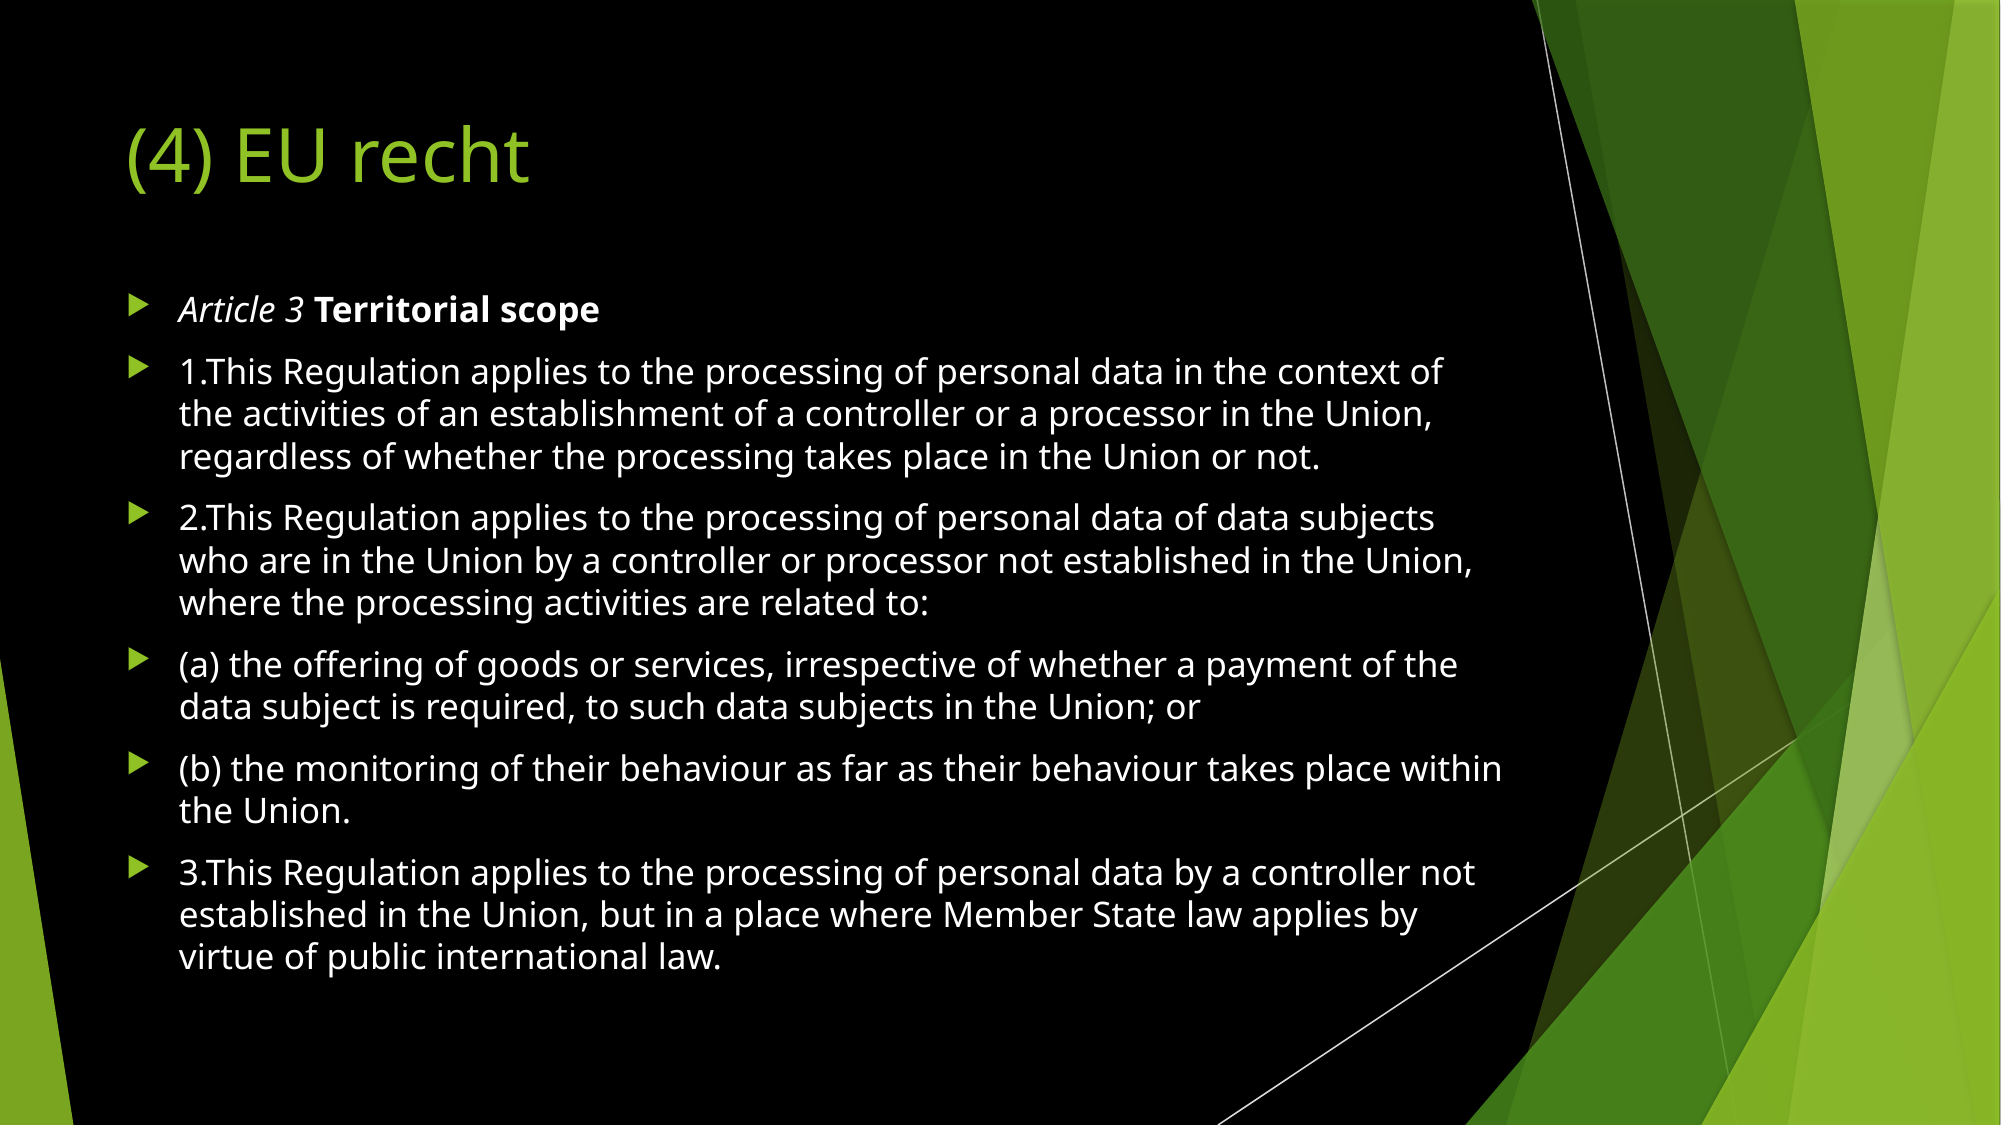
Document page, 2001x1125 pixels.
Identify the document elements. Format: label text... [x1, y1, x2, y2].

list Article 3 Territorial scope 1.This Regulation applies to the processing of personal data in the context of the activities of an establishment of a controller or a processor in the Union, regardless of whether the processing takes place in the Union or not. 2.This Regulation applies to the processing of personal data of data subjects who are in the Union by a controller or processor not established in the Union, where the processing activities are related to: (a) the offering of goods or services, irrespective of whether a payment of the data subject is required, to such data subjects in the Union; or (b) the monitoring of their behaviour as far as their behaviour takes place within the Union. 3.This Regulation applies to the processing of personal data by a controller not established in the Union, but in a place where Member State law applies by virtue of public international law. [111, 280, 1522, 992]
title (4) EU recht [111, 99, 1522, 280]
